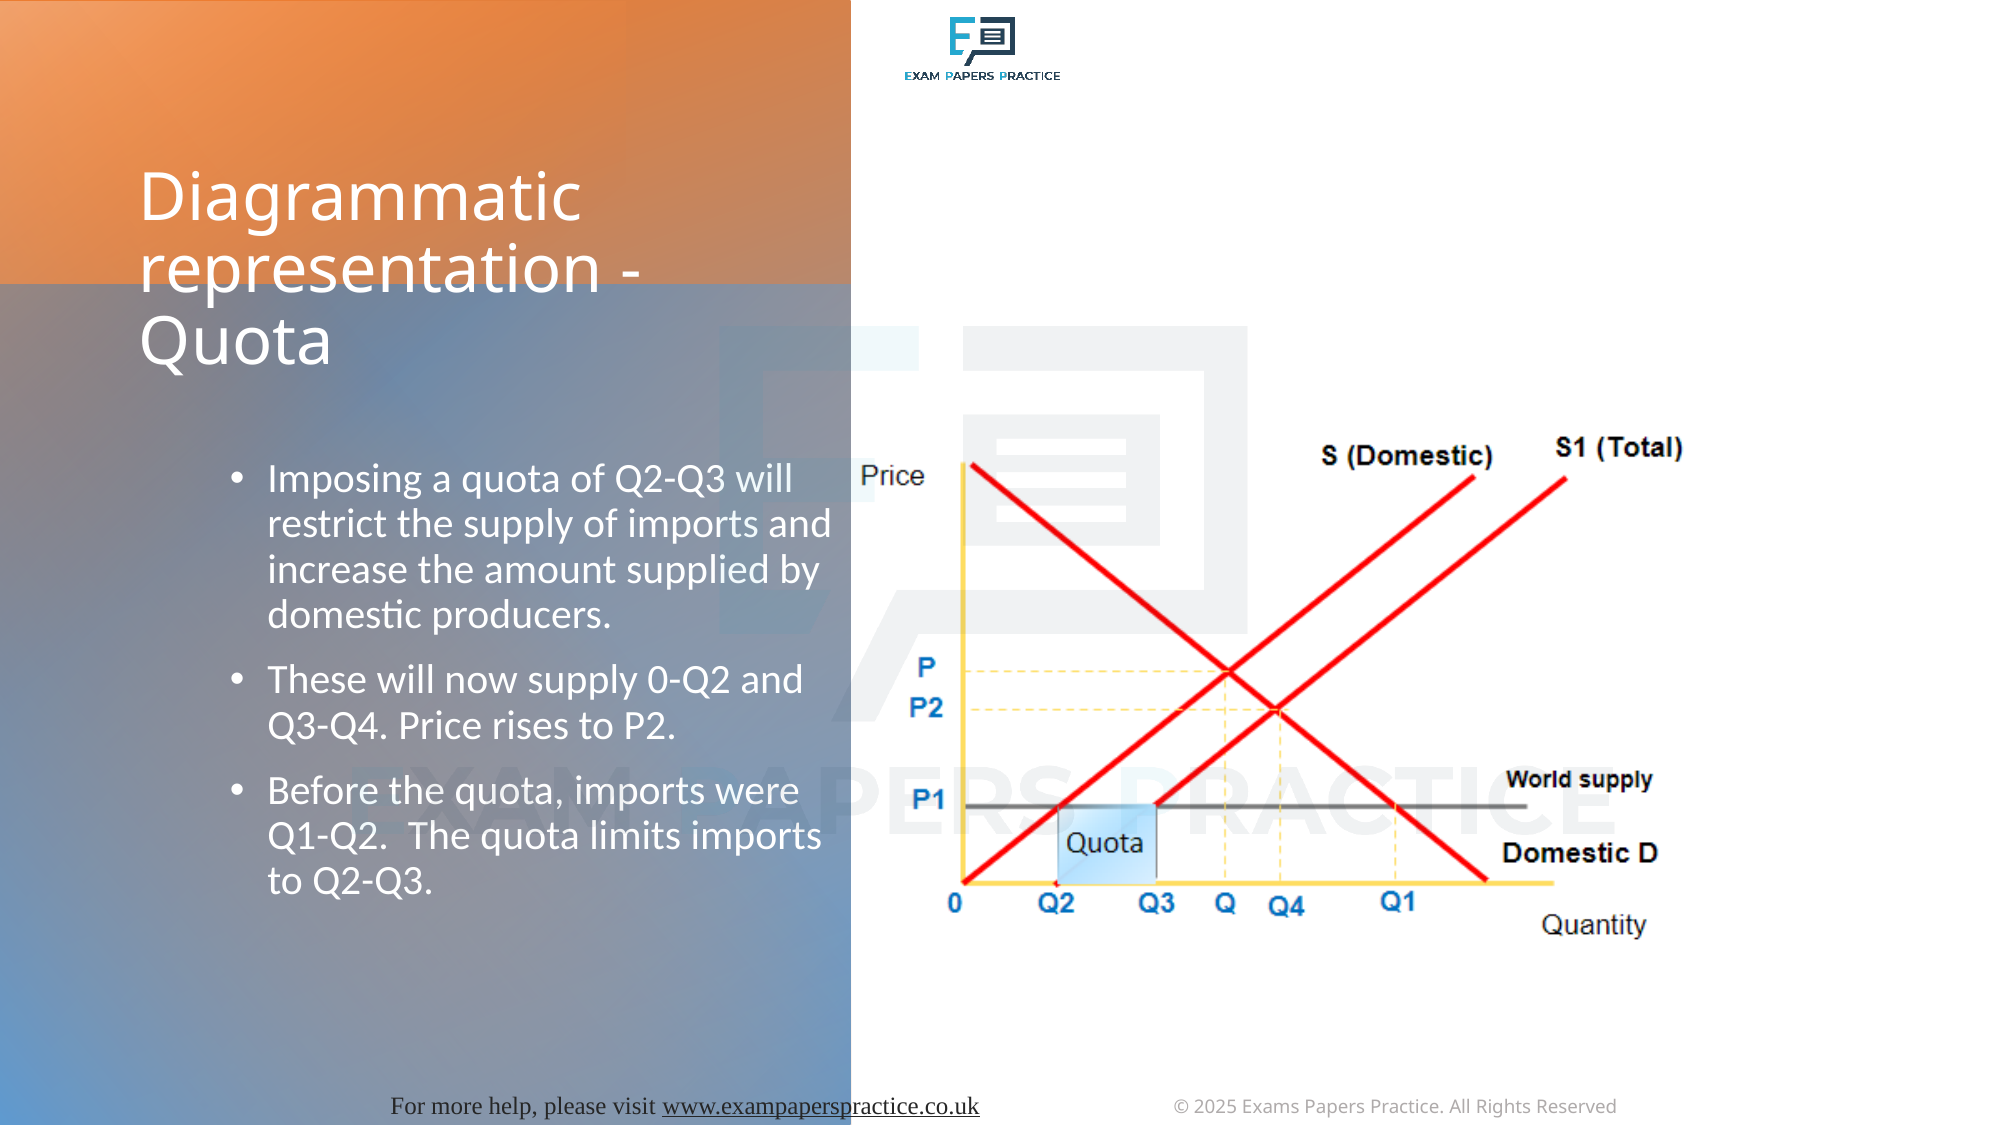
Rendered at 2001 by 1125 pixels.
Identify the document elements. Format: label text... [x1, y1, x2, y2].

picture [905, 17, 1060, 80]
picture [352, 326, 1713, 967]
text_box © 2025 Exams Papers Practice. All Rights Reserved [1145, 1087, 1646, 1125]
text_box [0, 0, 853, 1125]
text_box For more help, please visit www.exampaperspractice.co.uk [853, 1081, 1017, 1121]
